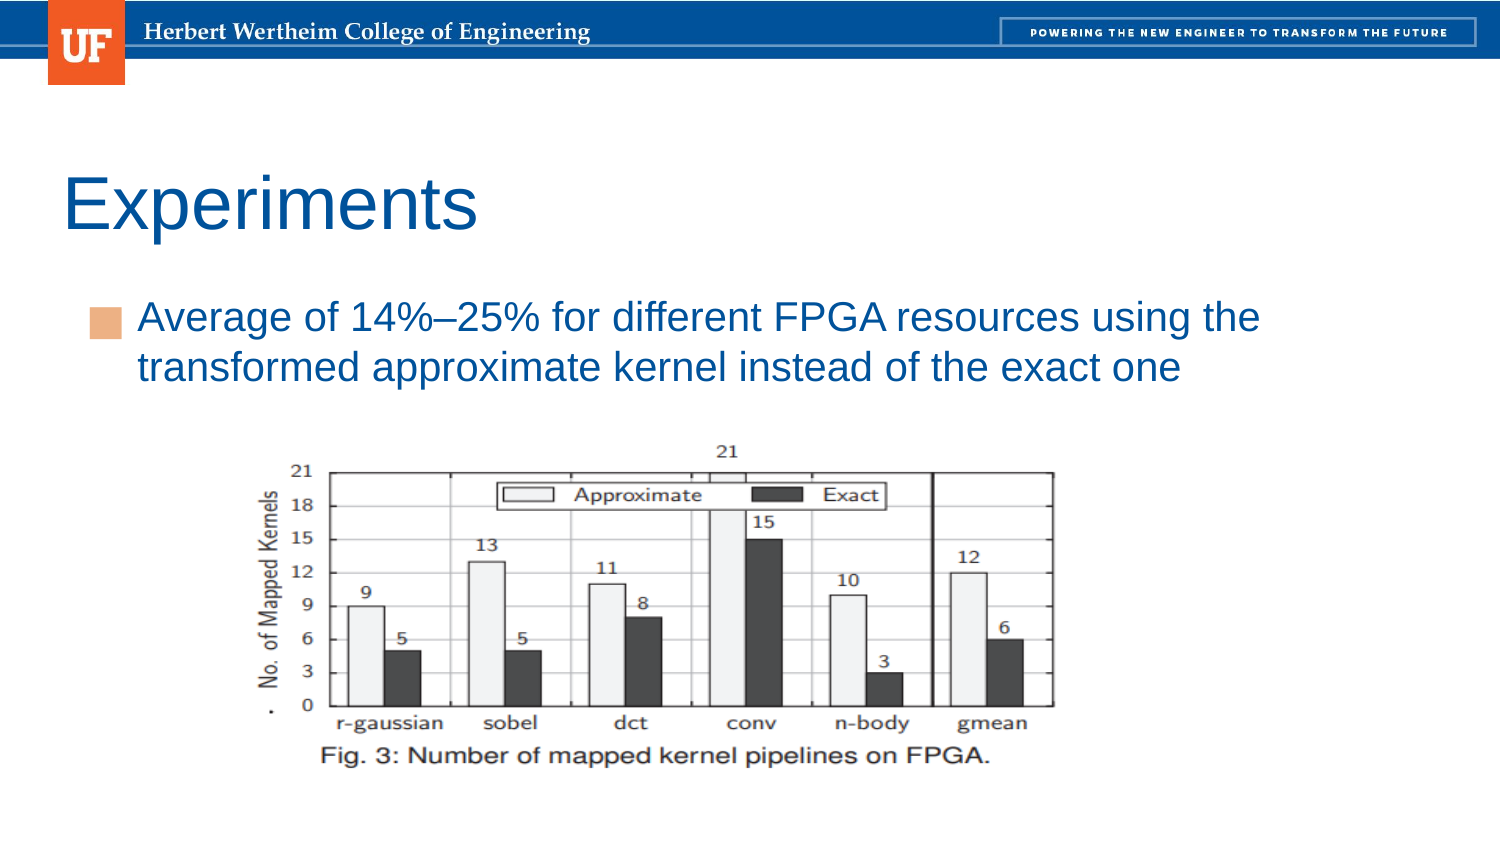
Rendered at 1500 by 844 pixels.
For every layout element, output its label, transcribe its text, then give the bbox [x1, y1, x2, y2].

picture [237, 443, 1071, 780]
title Experiments [47, 146, 1288, 284]
picture [0, 0, 1500, 85]
list Average of 14%–25% for different FPGA resources using the transformed approximate kernel instead of the exact one [47, 284, 1288, 793]
